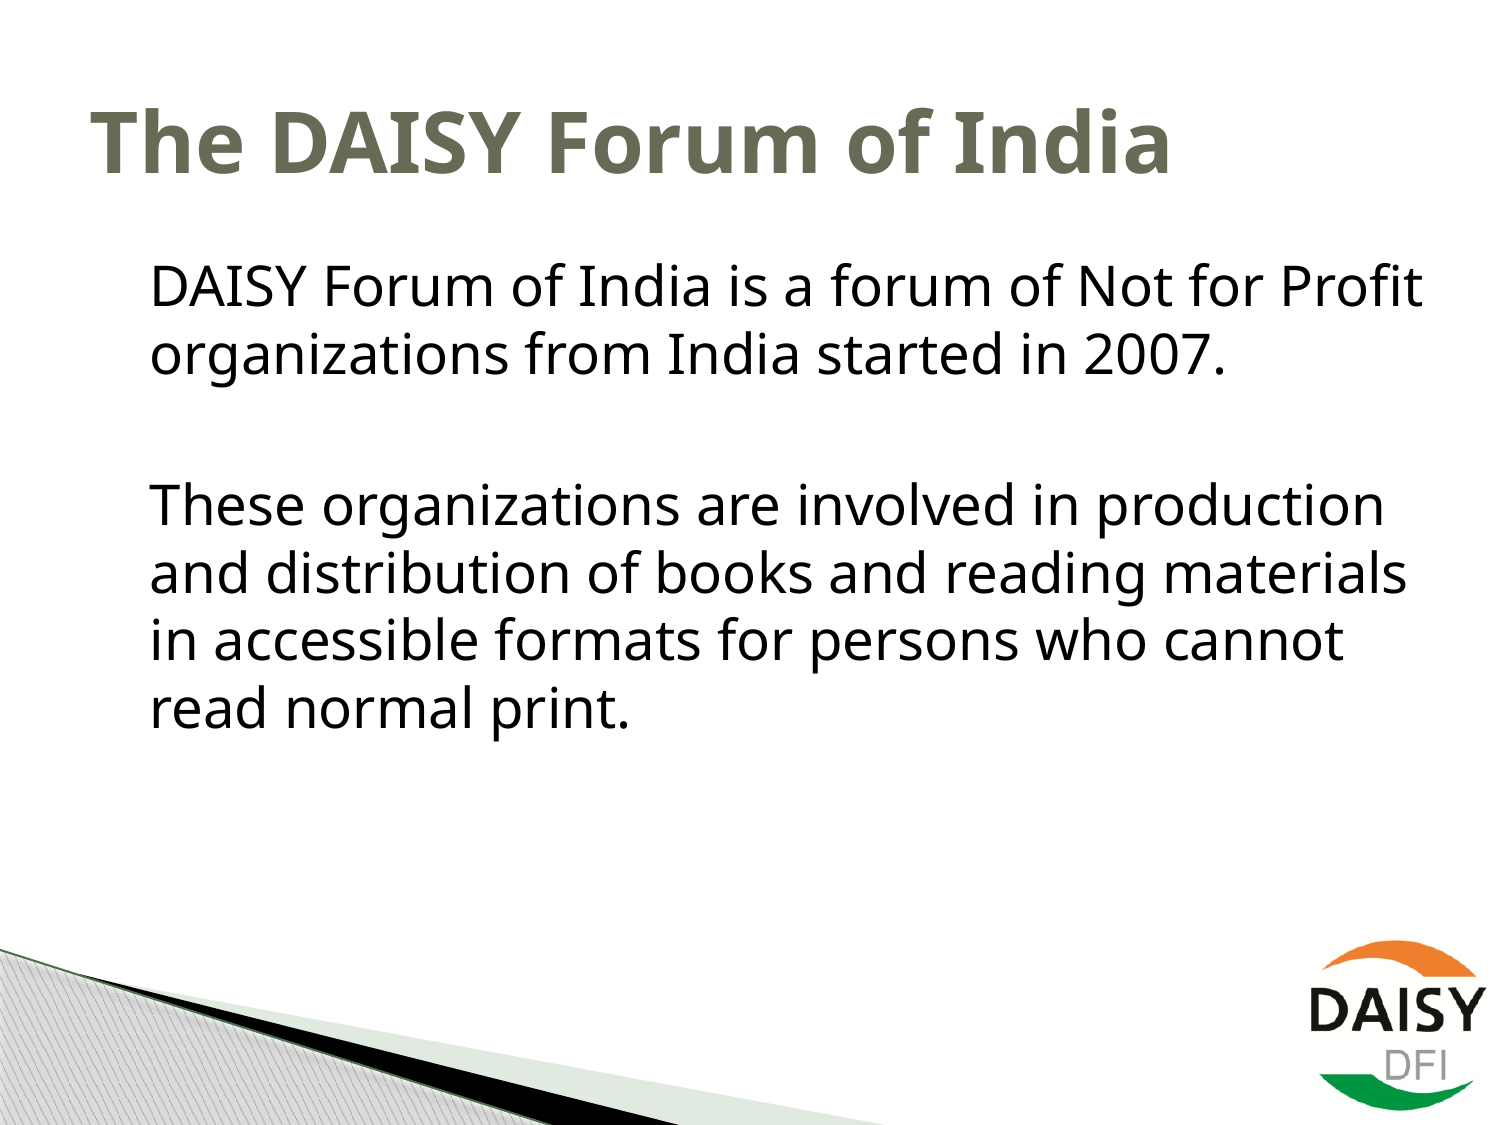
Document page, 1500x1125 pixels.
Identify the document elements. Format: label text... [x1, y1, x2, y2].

title The DAISY Forum of India [75, 45, 1425, 233]
picture [1296, 924, 1500, 1125]
list DAISY Forum of India is a forum of Not for Profit organizations from India started in 2007. These organizations are involved in production and distribution of books and reading materials in accessible formats for persons who cannot read normal print. [74, 242, 1451, 986]
